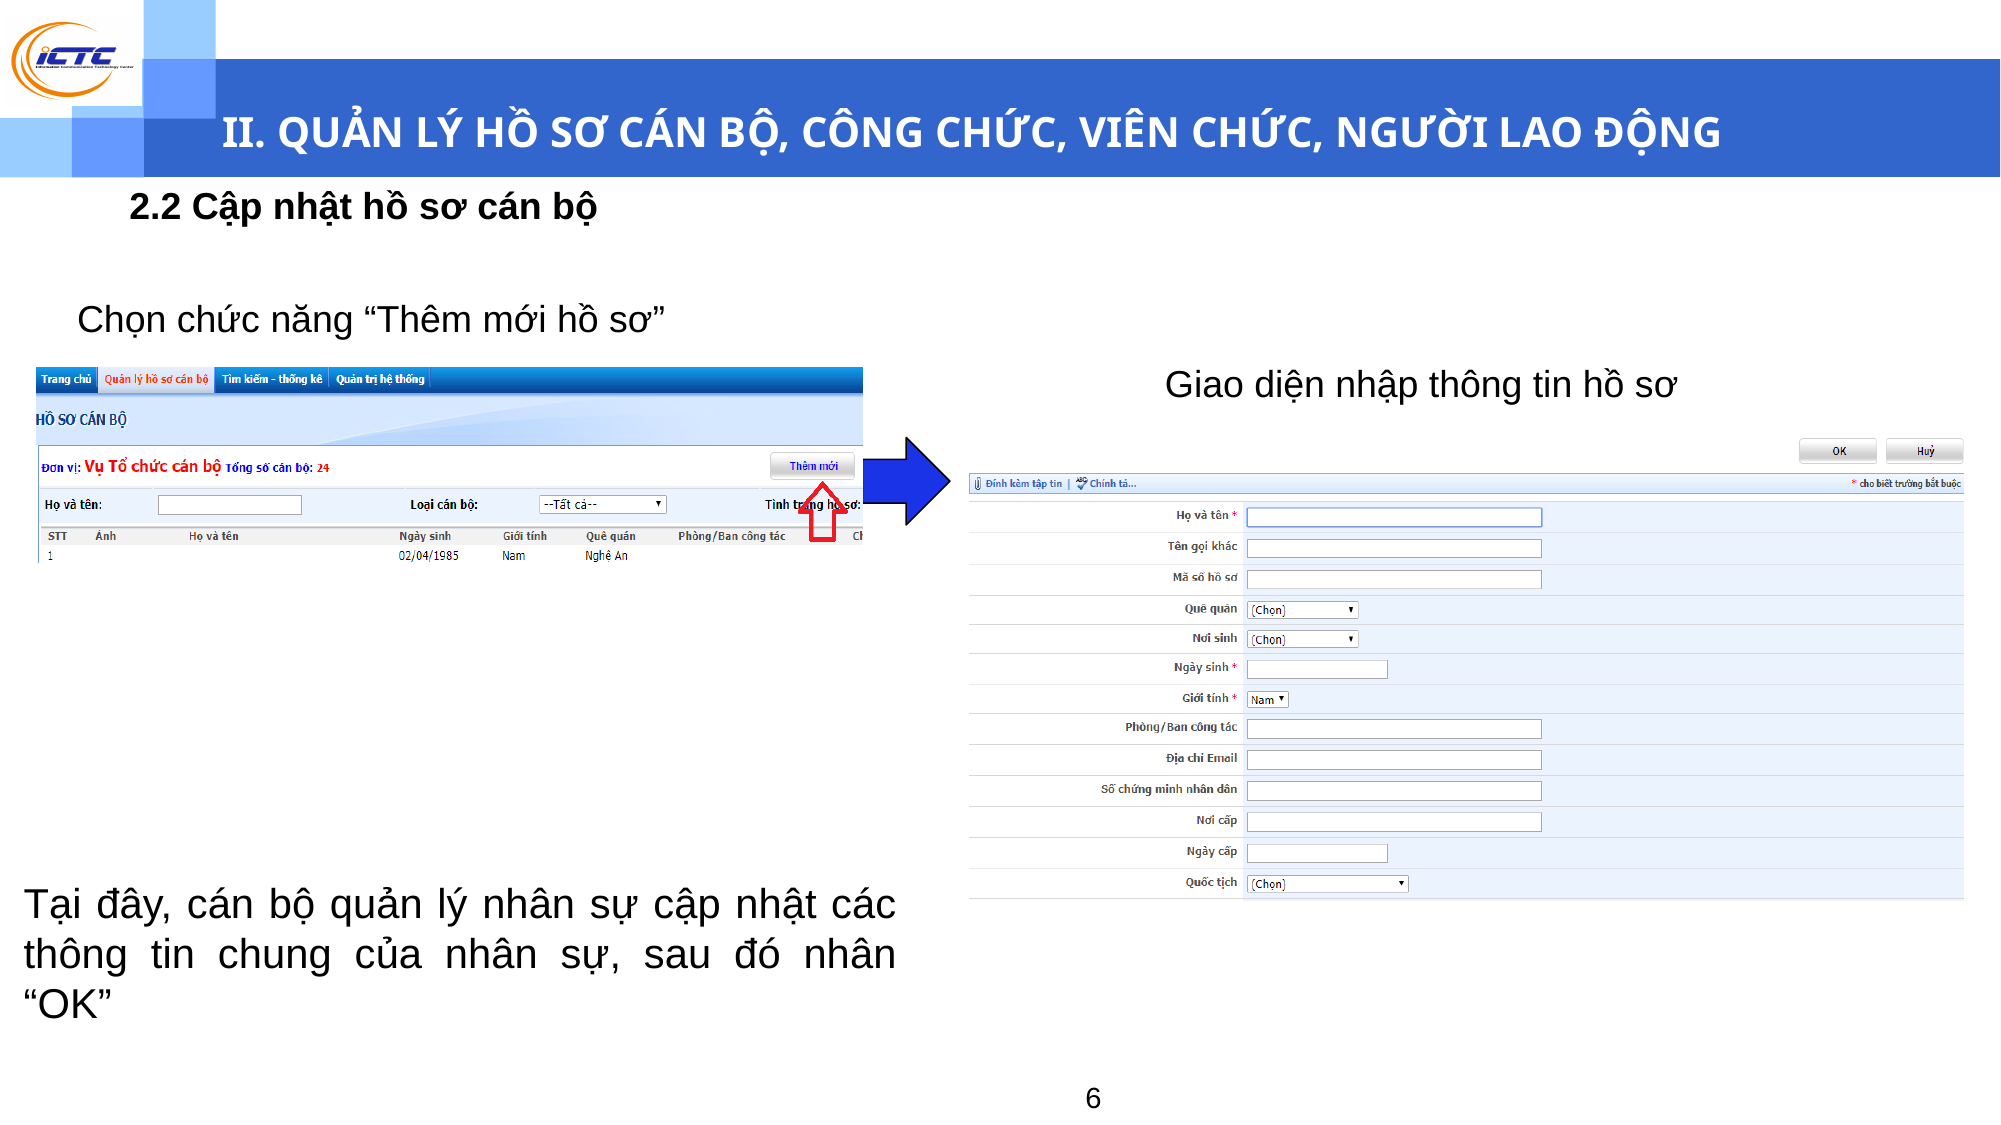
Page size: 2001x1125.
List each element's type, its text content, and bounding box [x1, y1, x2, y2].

text_box [866, 437, 950, 525]
text_box Tại đây, cán bộ quản lý nhân sự cập nhật các thông tin chung của nhân sự, sau đó nhân “OK” [9, 869, 912, 1035]
text_box Chọn chức năng “Thêm mới hồ sơ” [62, 287, 680, 347]
slide_number 6 [649, 1072, 1117, 1125]
text_box Giao diện nhập thông tin hồ sơ [1150, 352, 1694, 413]
text_box II. QUẢN LÝ HỒ SƠ CÁN BỘ, CÔNG CHỨC, VIÊN CHỨC, NGƯỜI LAO ĐỘNG [207, 98, 1793, 164]
picture [35, 367, 863, 563]
picture [961, 436, 1965, 901]
picture [5, 17, 142, 106]
text_box 2.2 Cập nhật hồ sơ cán bộ [114, 174, 614, 235]
